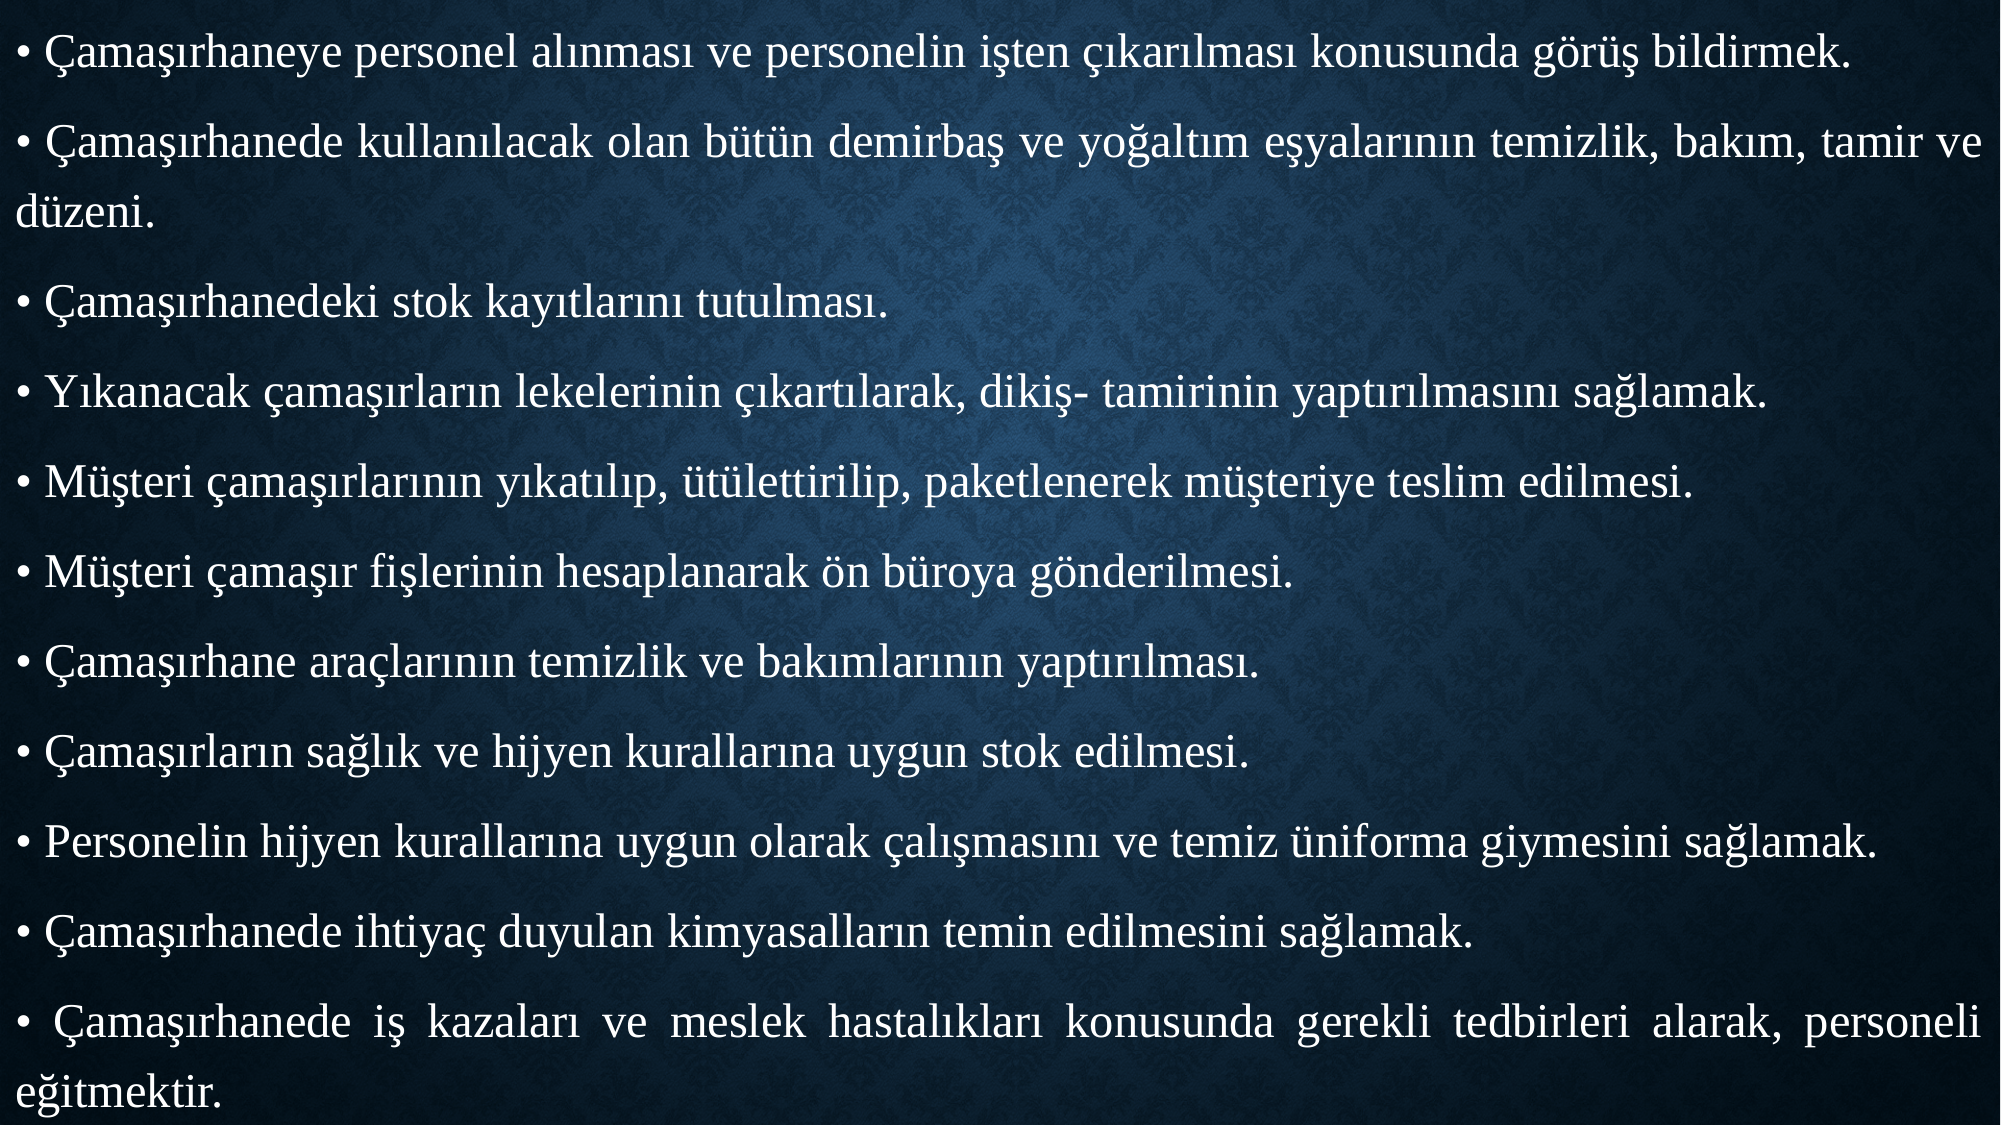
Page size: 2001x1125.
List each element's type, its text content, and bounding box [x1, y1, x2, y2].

list • Çamaşırhaneye personel alınması ve personelin işten çıkarılması konusunda görüş bildirmek. • Çamaşırhanede kullanılacak olan bütün demirbaş ve yoğaltım eşyalarının temizlik, bakım, tamir ve düzeni. • Çamaşırhanedeki stok kayıtlarını tutulması. • Yıkanacak çamaşırların lekelerinin çıkartılarak, dikiş- tamirinin yaptırılmasını sağlamak. • Müşteri çamaşırlarının yıkatılıp, ütülettirilip, paketlenerek müşteriye teslim edilmesi. • Müşteri çamaşır fişlerinin hesaplanarak ön büroya gönderilmesi. • Çamaşırhane araçlarının temizlik ve bakımlarının yaptırılması. • Çamaşırların sağlık ve hijyen kurallarına uygun stok edilmesi. • Personelin hijyen kurallarına uygun olarak çalışmasını ve temiz üniforma giymesini sağlamak. • Çamaşırhanede ihtiyaç duyulan kimyasalların temin edilmesini sağlamak. • Çamaşırhanede iş kazaları ve meslek hastalıkları konusunda gerekli tedbirleri alarak, personeli eğitmektir. [0, 0, 2000, 1125]
